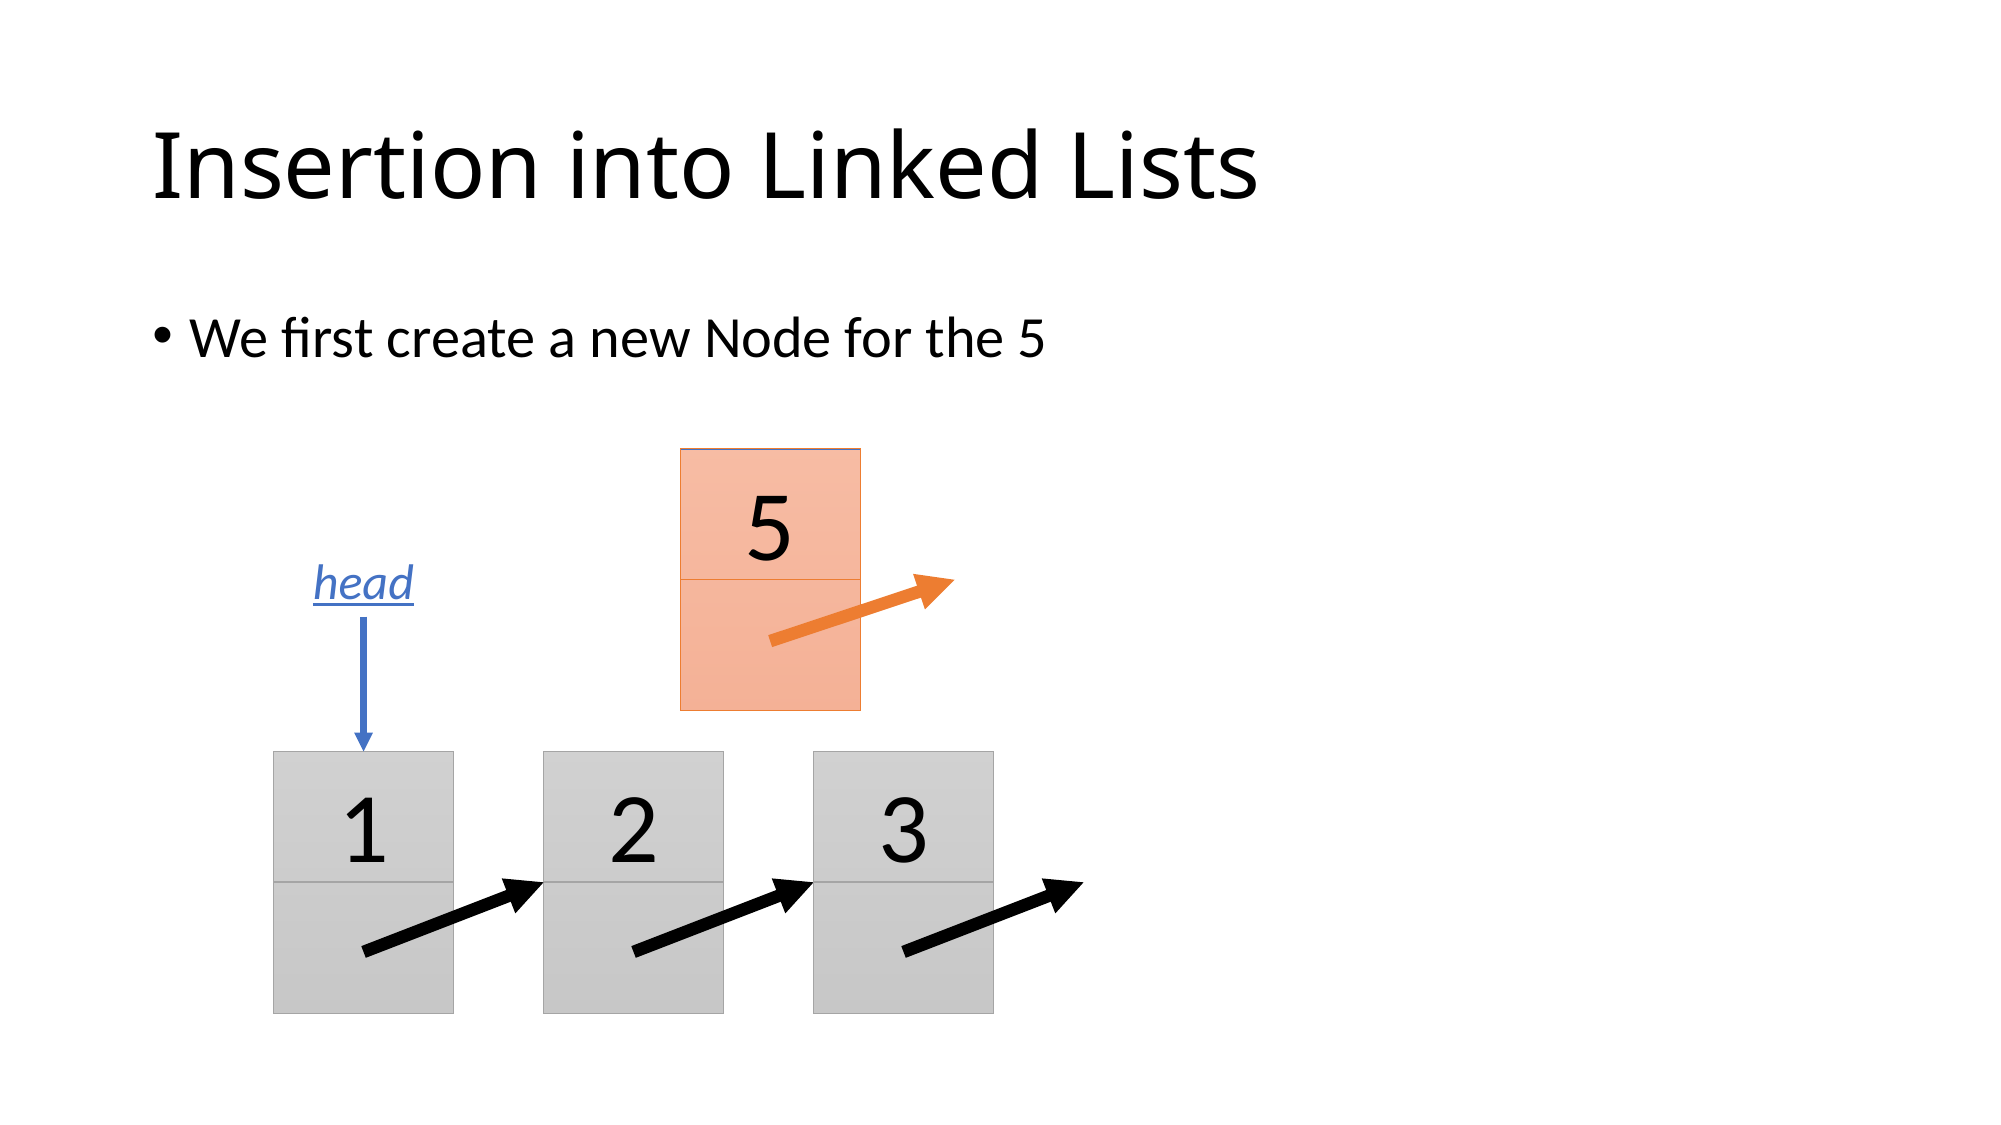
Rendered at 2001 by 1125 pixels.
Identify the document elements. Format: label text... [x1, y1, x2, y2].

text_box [813, 751, 994, 1014]
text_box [770, 579, 955, 642]
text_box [363, 882, 544, 953]
title Insertion into Linked Lists [137, 59, 1863, 278]
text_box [273, 751, 454, 1014]
text_box head [298, 541, 430, 617]
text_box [543, 751, 724, 1014]
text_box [903, 882, 1084, 953]
list We first create a new Node for the 5 [137, 299, 1863, 1014]
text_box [680, 448, 861, 711]
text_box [633, 882, 813, 953]
